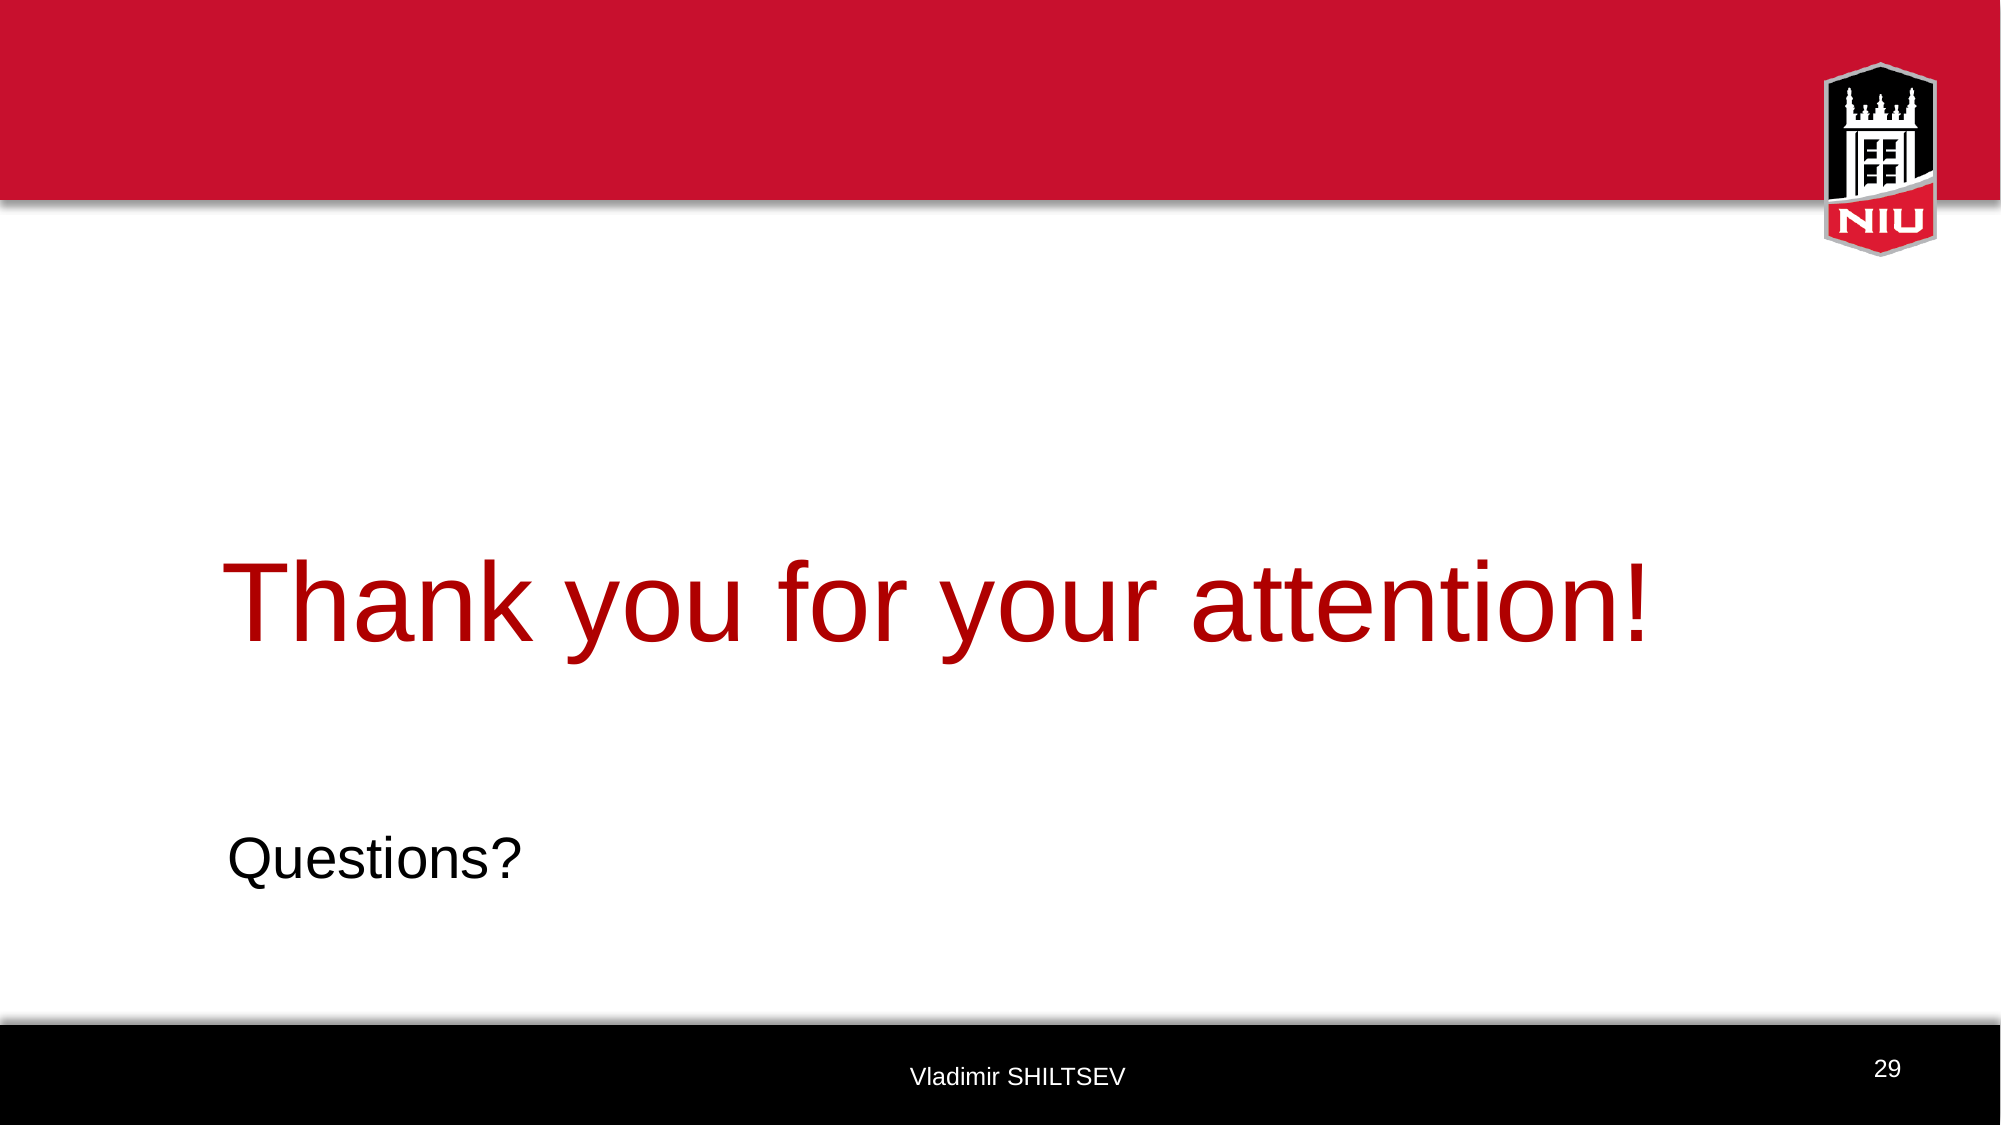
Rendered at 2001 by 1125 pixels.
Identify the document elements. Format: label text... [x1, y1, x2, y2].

picture [1824, 62, 1937, 257]
list Questions? [212, 812, 1788, 969]
slide_number 29 [1616, 1037, 1917, 1098]
title Thanks for your attention! [99, 189, 1888, 504]
text_box Thank you for your attention! [206, 536, 1782, 693]
